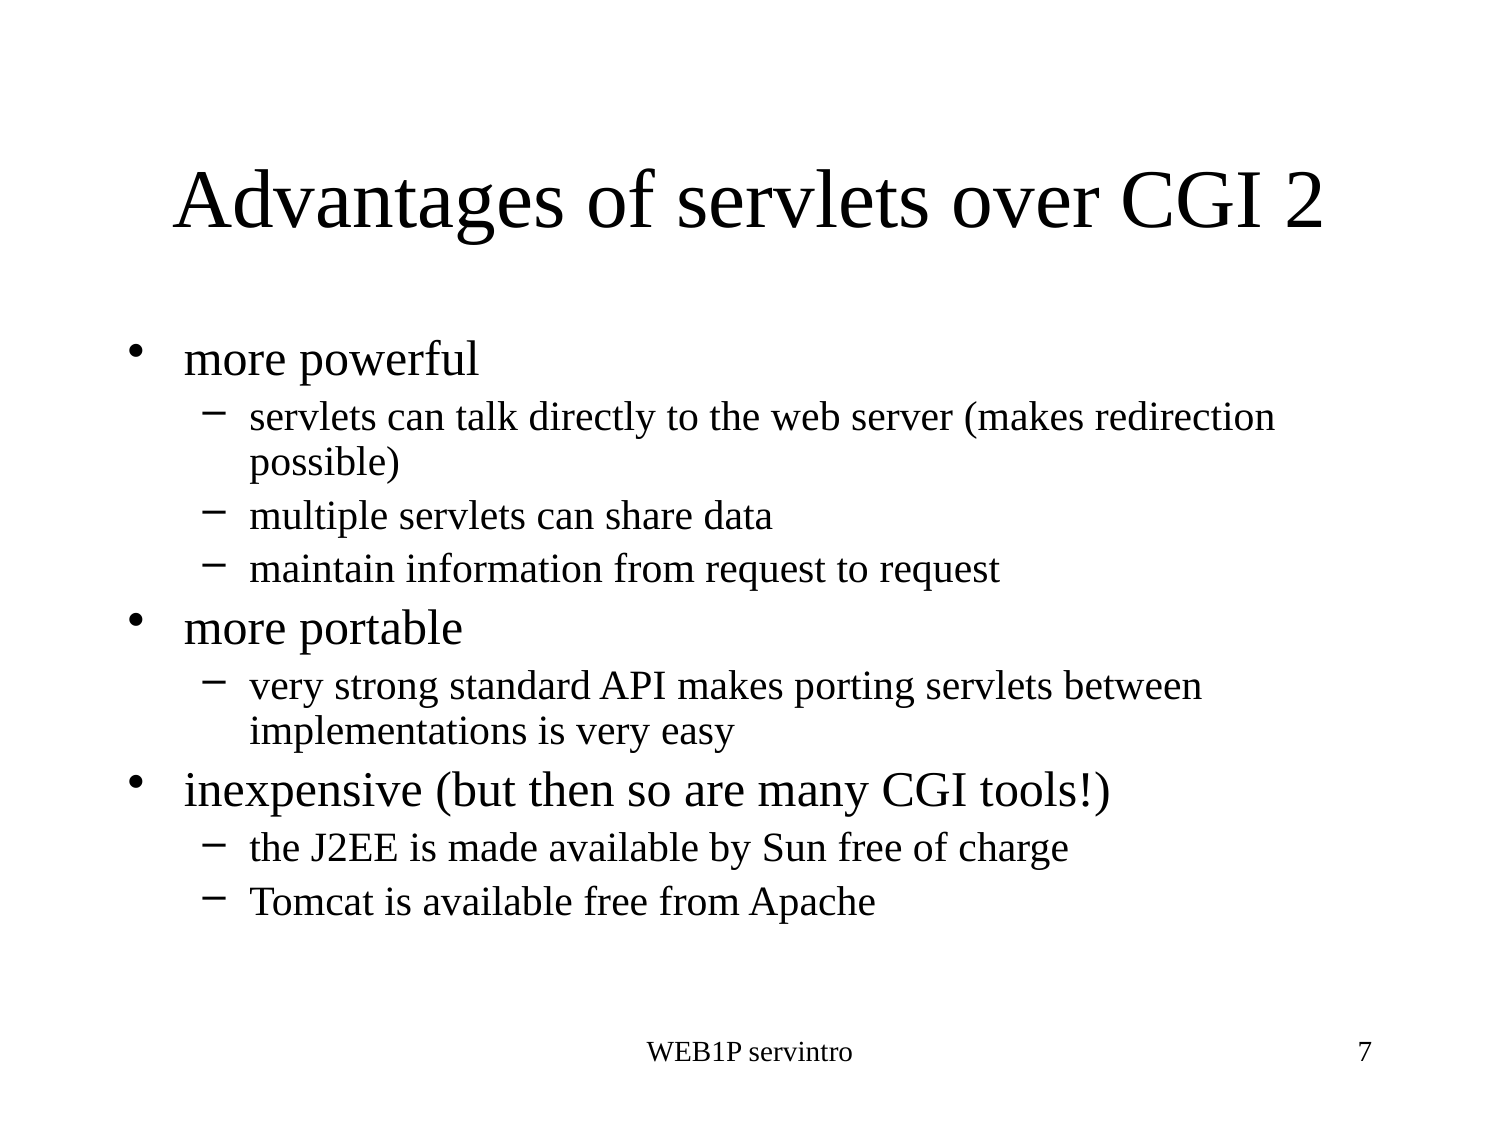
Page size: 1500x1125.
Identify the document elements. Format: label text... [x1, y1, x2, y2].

title Advantages of servlets over CGI 2 [112, 99, 1388, 288]
footer WEB1P servintro [512, 1024, 988, 1101]
slide_number 7 [1074, 1024, 1388, 1101]
list more powerful servlets can talk directly to the web server (makes redirection possible) multiple servlets can share data maintain information from request to request more portable very strong standard API makes porting servlets between implementations is very easy inexpensive (but then so are many CGI tools!) the J2EE is made available by Sun free of charge Tomcat is available free from Apache [112, 324, 1388, 1001]
